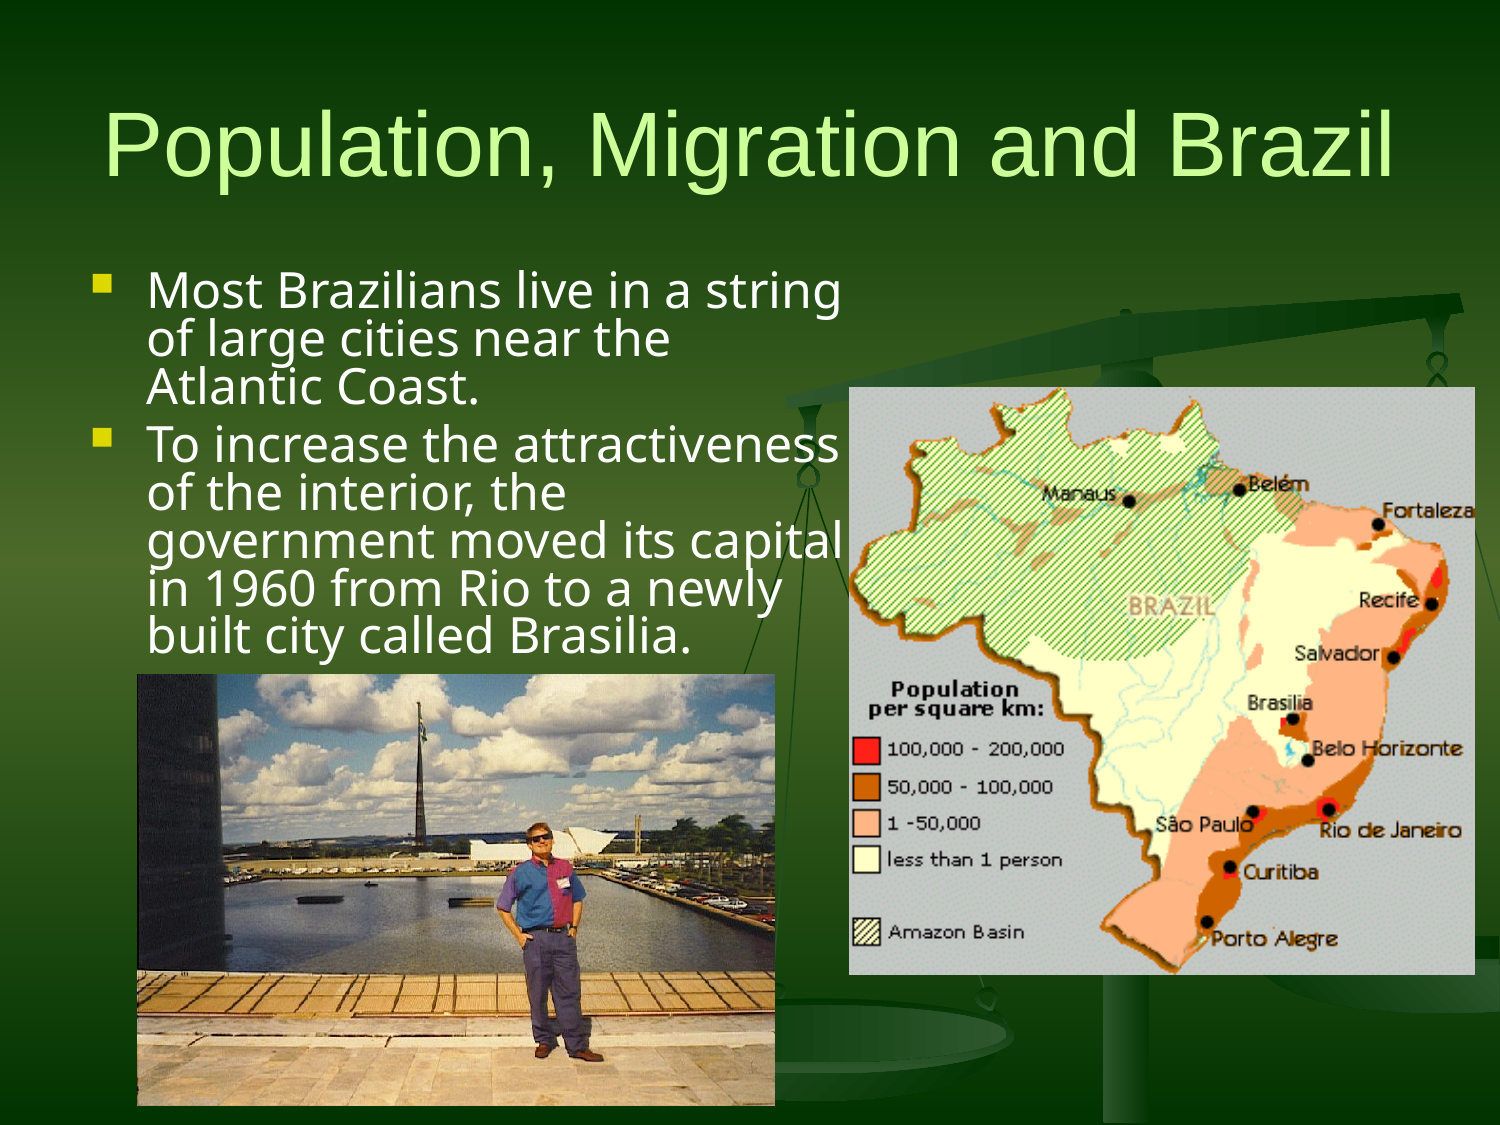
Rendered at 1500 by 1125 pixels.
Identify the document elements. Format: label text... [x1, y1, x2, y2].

title Population, Migration and Brazil [75, 45, 1425, 234]
list Most Brazilians live in a string of large cities near the Atlantic Coast. To increase the attractiveness of the interior, the government moved its capital in 1960 from Rio to a newly built city called Brasilia. [75, 262, 863, 688]
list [137, 674, 776, 1107]
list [849, 387, 1476, 975]
